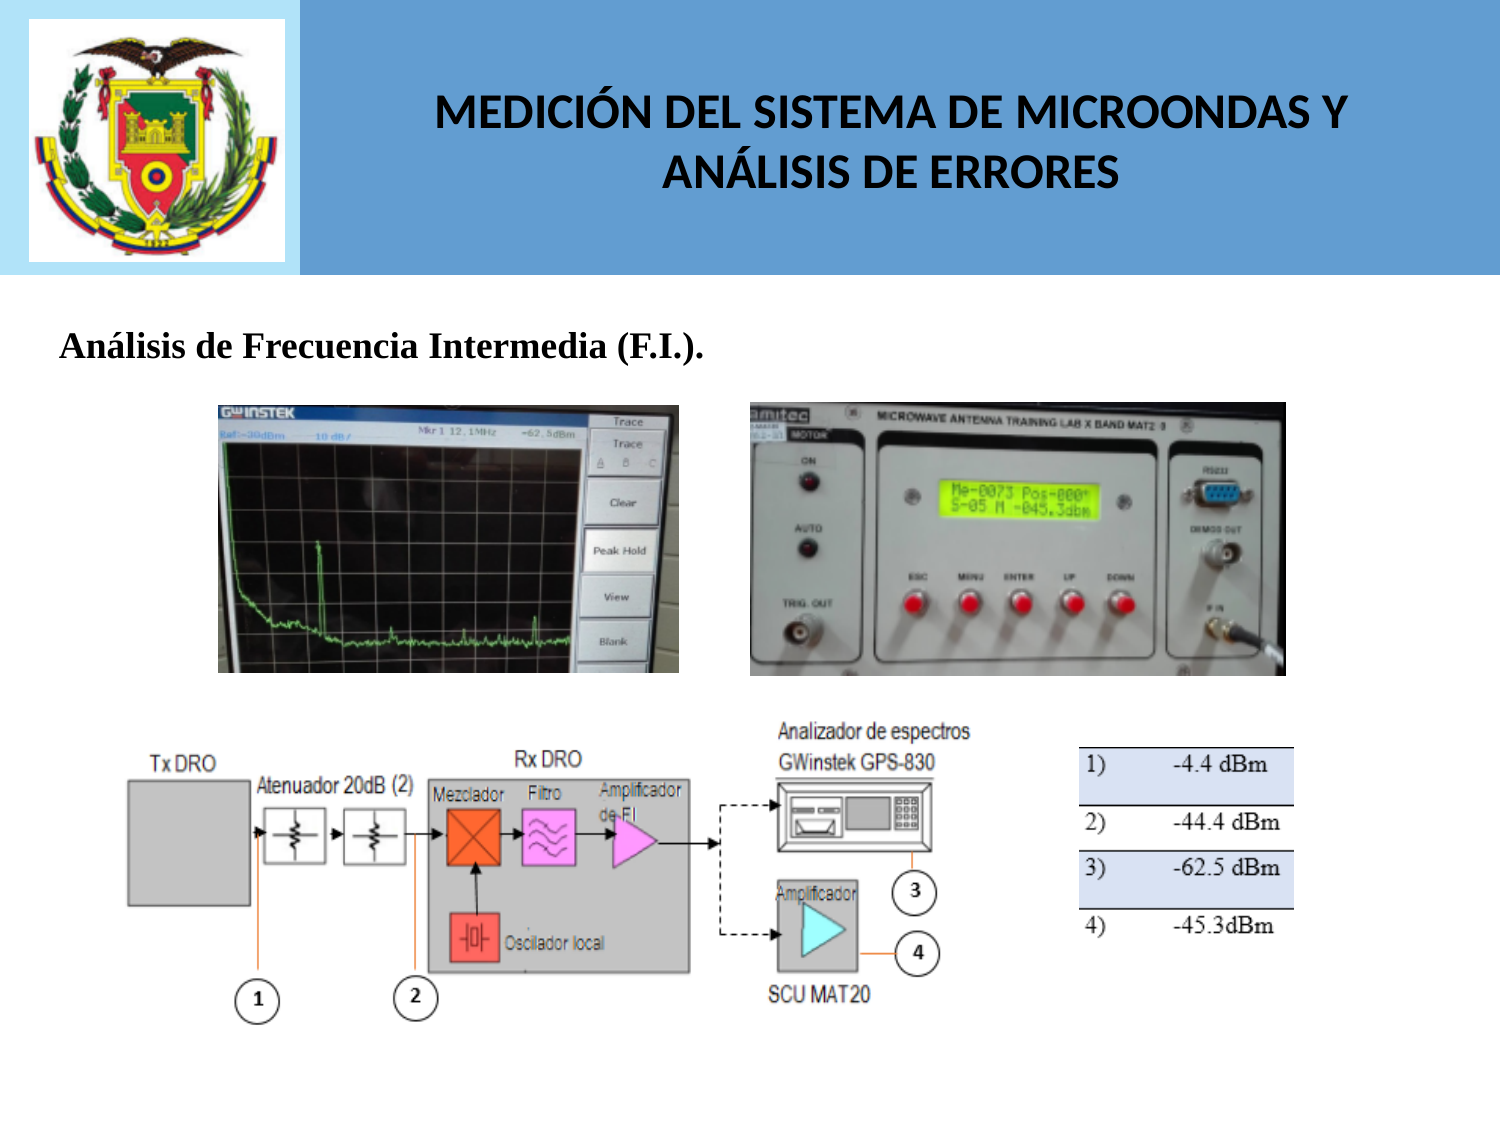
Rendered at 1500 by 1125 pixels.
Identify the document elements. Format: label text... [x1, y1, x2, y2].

picture [29, 18, 285, 262]
text_box Análisis de Frecuencia Intermedia (F.I.). [44, 290, 720, 373]
picture [749, 402, 1286, 676]
picture [123, 708, 972, 1033]
text_box MEDICIÓN DEL SISTEMA DE MICROONDAS Y ANÁLISIS DE ERRORES [336, 44, 1447, 232]
picture [218, 405, 679, 673]
picture [1079, 747, 1295, 947]
